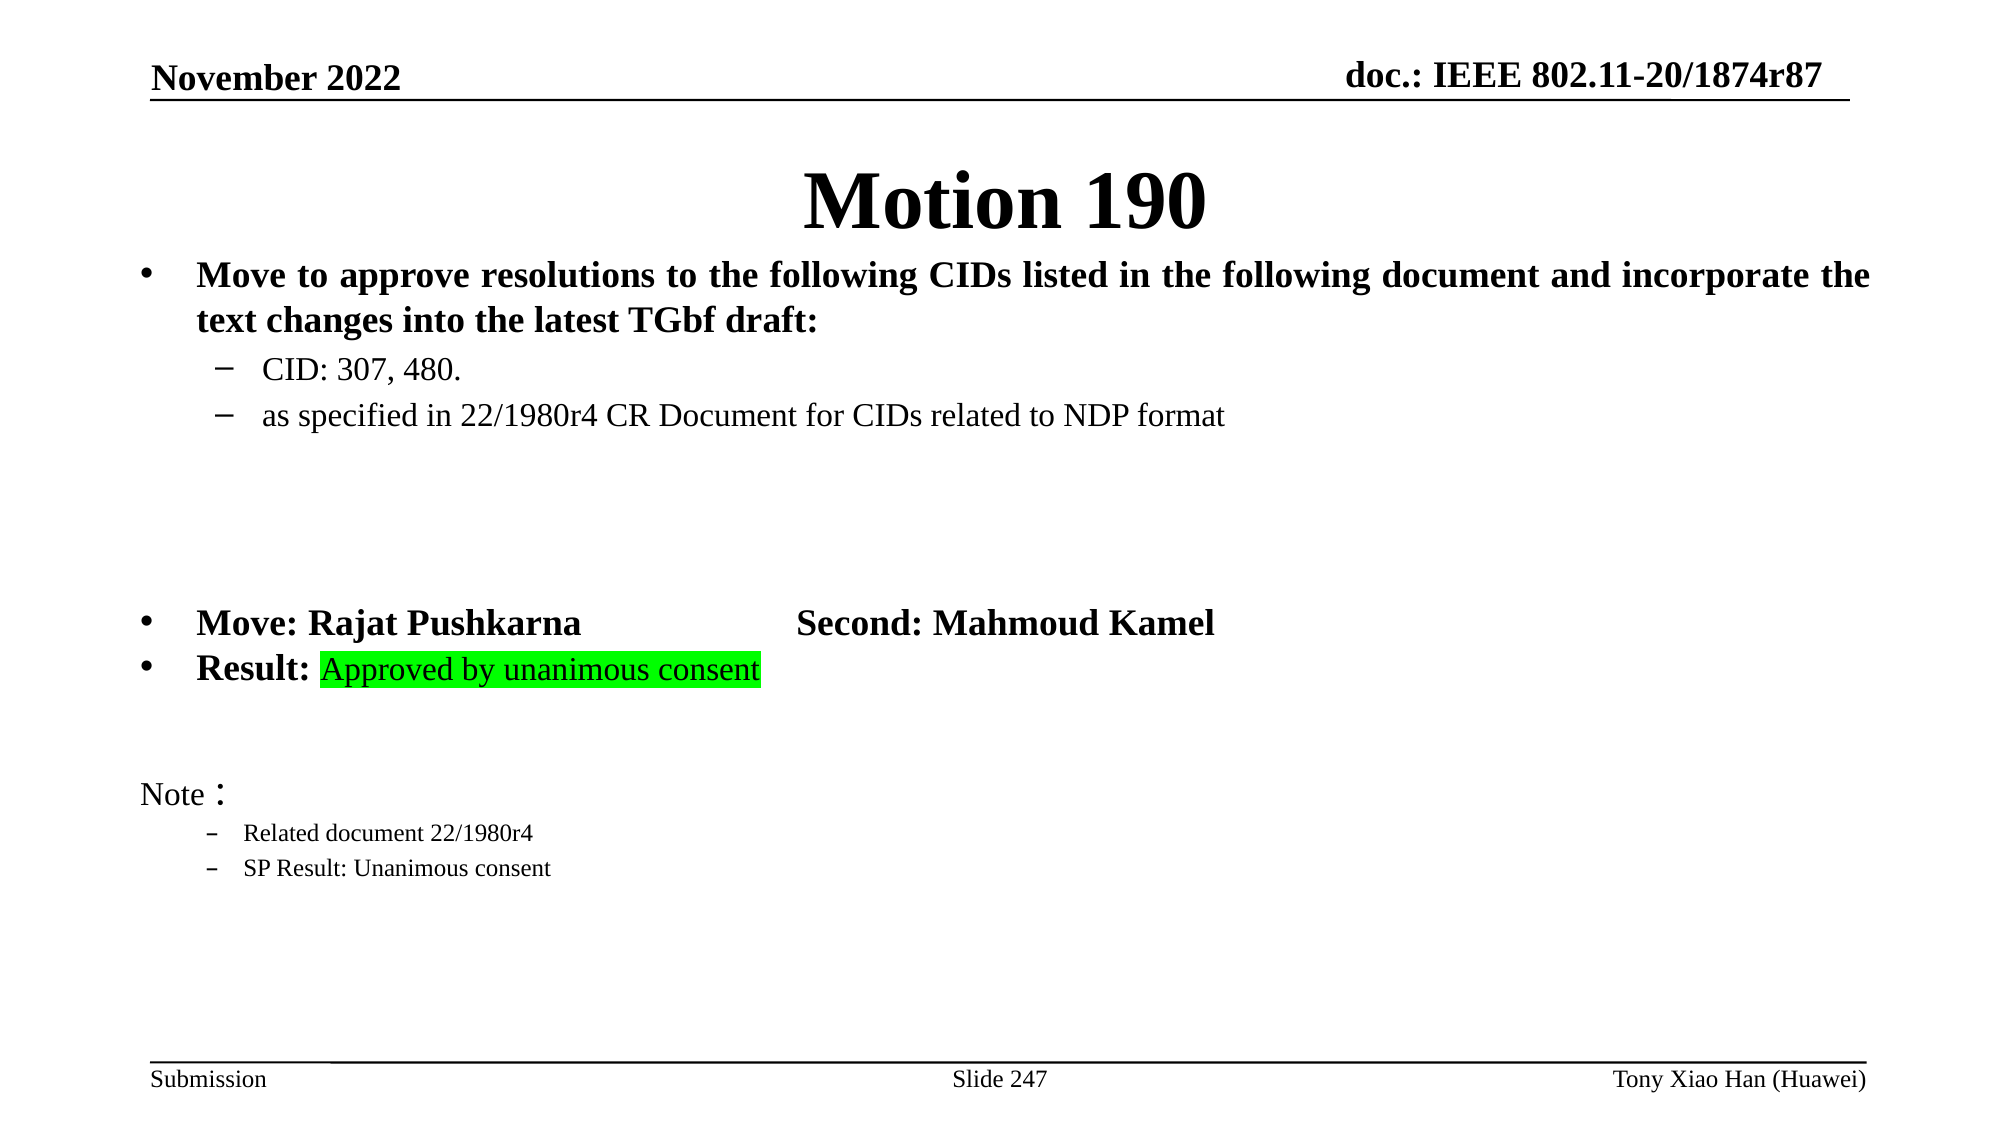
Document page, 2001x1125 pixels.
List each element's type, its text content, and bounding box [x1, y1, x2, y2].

text_box Move to approve resolutions to the following CIDs listed in the following document and incorporate the text changes into the latest TGbf draft: CID: 307, 480. as specified in 22/1980r4 CR Document for CIDs related to NDP format Move: Rajat Pushkarna Second: Mahmoud Kamel Result: Approved by unanimous consent Note： Related document 22/1980r4 SP Result: Unanimous consent [125, 212, 1888, 900]
text_box Motion 190 [368, 137, 1644, 212]
